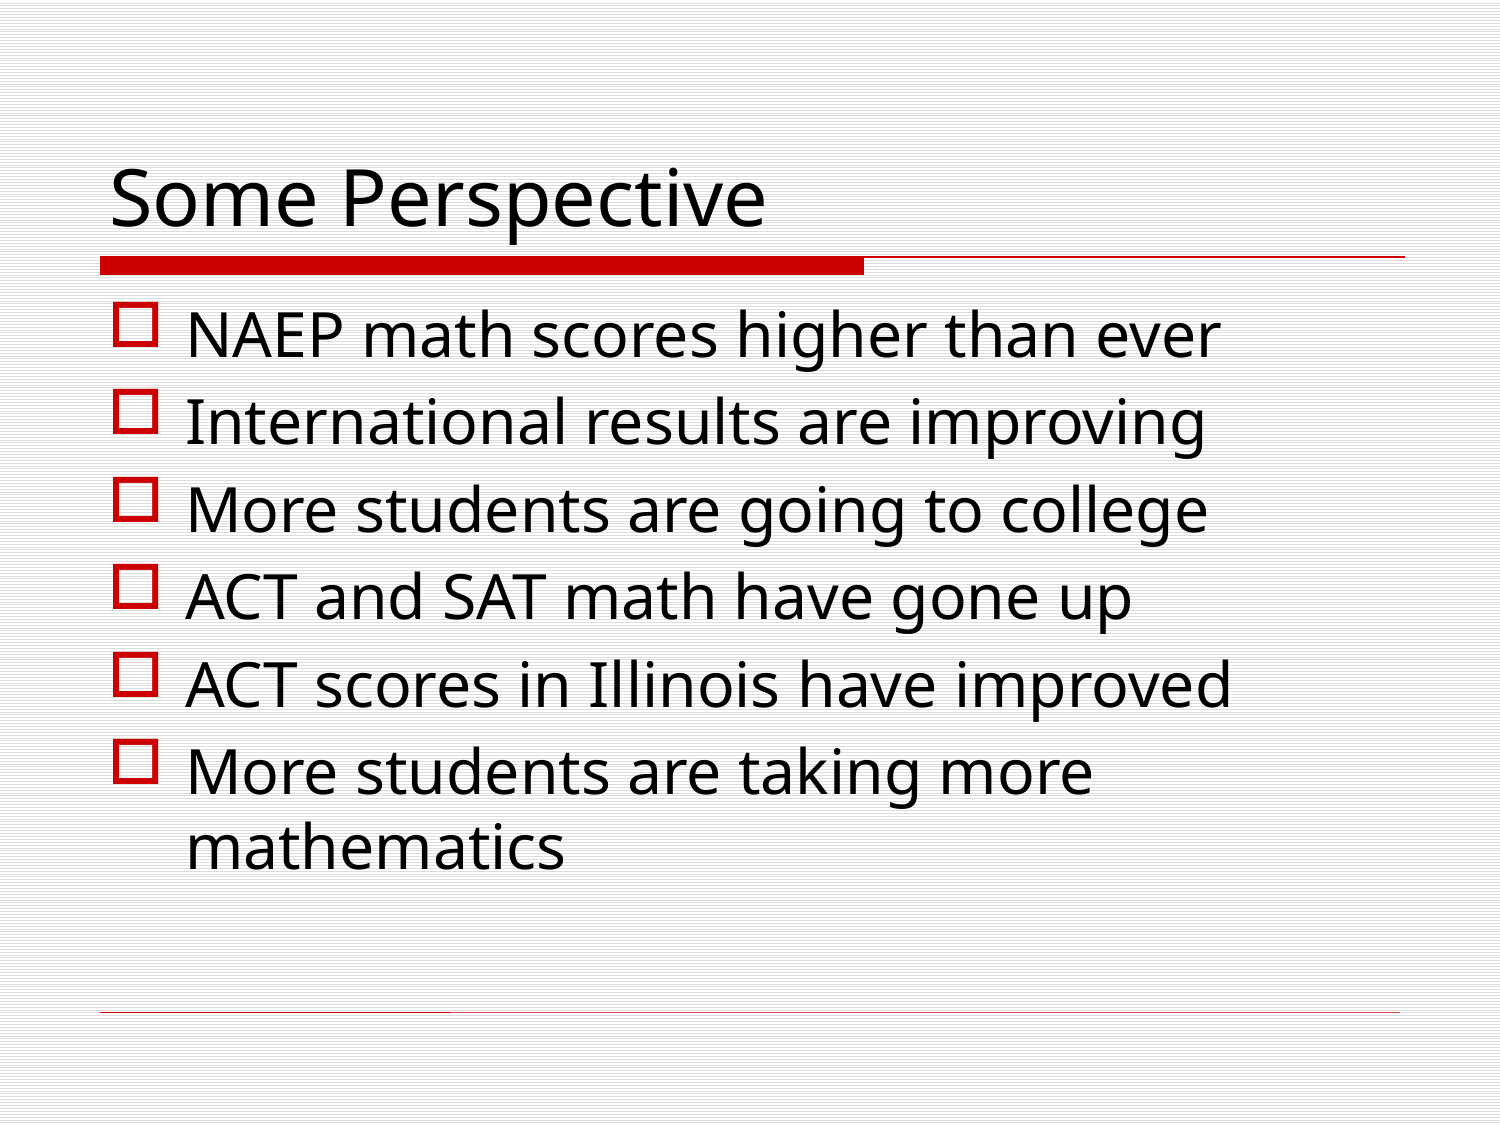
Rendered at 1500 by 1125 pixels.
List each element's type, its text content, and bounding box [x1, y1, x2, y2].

list NAEP math scores higher than ever International results are improving More students are going to college ACT and SAT math have gone up ACT scores in Illinois have improved More students are taking more mathematics [92, 287, 1406, 988]
title Some Perspective [93, 49, 1407, 250]
